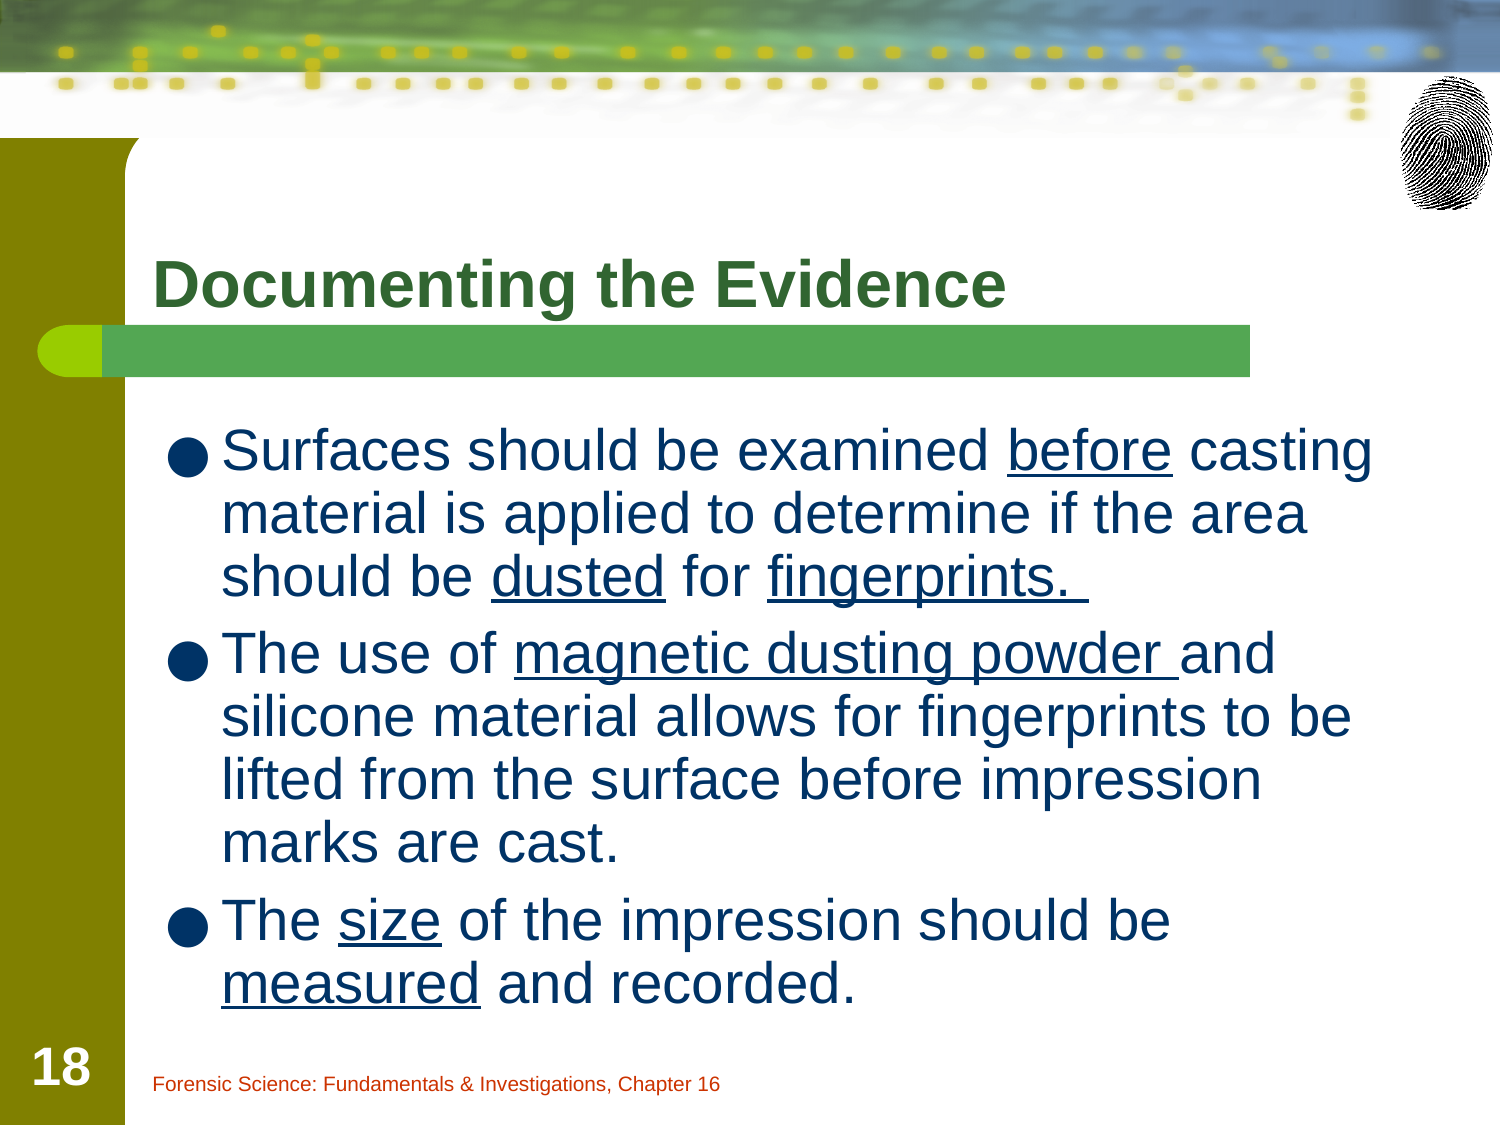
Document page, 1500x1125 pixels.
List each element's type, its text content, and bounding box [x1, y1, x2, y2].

text_box 18 [13, 1023, 111, 1105]
text_box Forensic Science: Fundamentals & Investigations, Chapter 16 [137, 1025, 1388, 1103]
picture [0, 0, 1500, 213]
list Surfaces should be examined before casting material is applied to determine if the area should be dusted for fingerprints. The use of magnetic dusting powder and silicone material allows for fingerprints to be lifted from the surface before impression marks are cast. The size of the impression should be measured and recorded. [150, 412, 1438, 1038]
title Documenting the Evidence [137, 162, 1338, 325]
